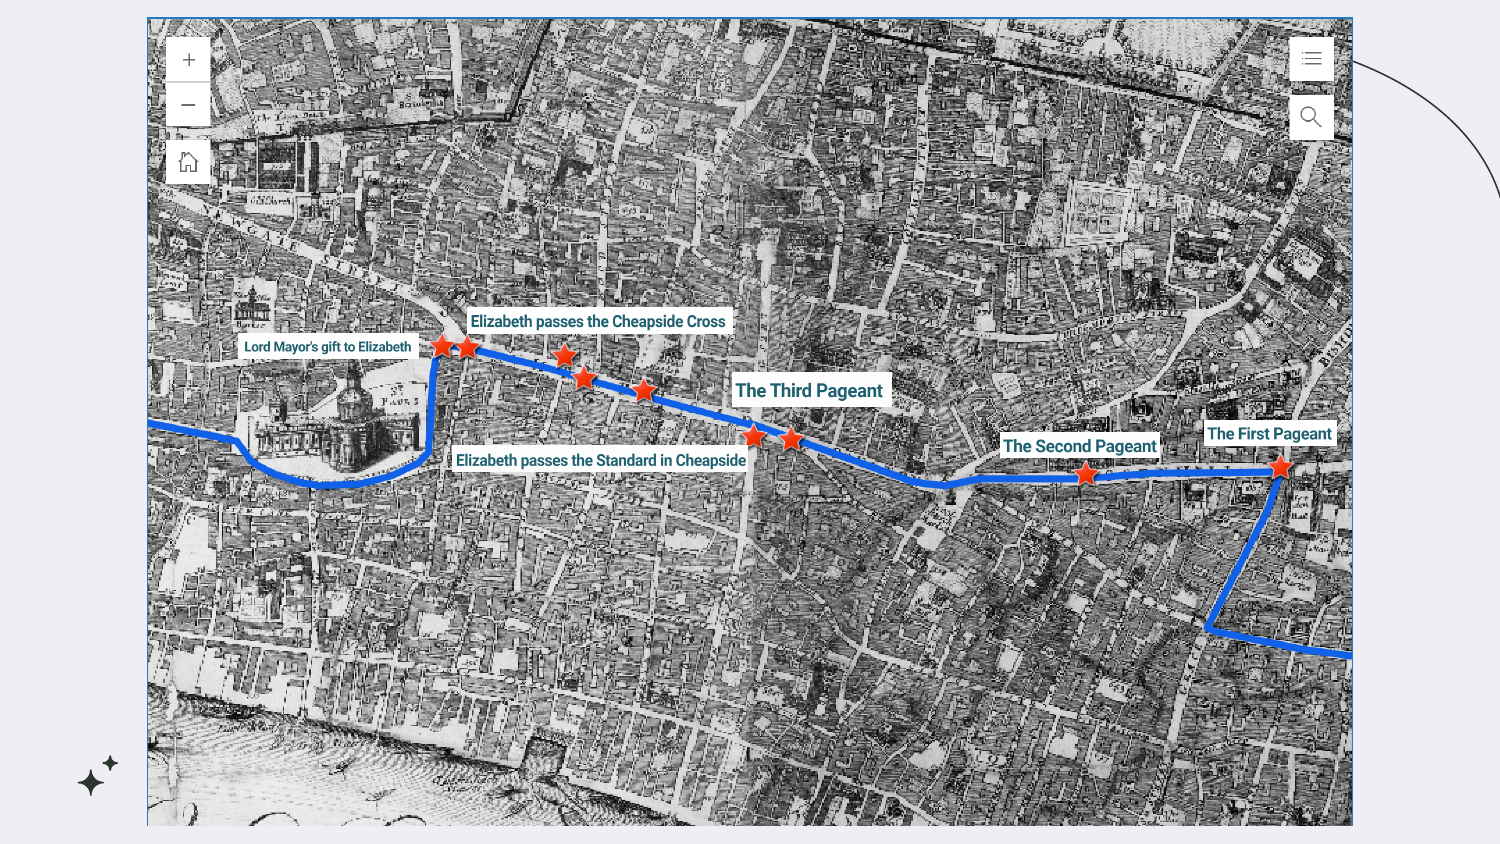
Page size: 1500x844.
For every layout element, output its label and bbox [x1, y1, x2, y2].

picture [146, 17, 1354, 827]
